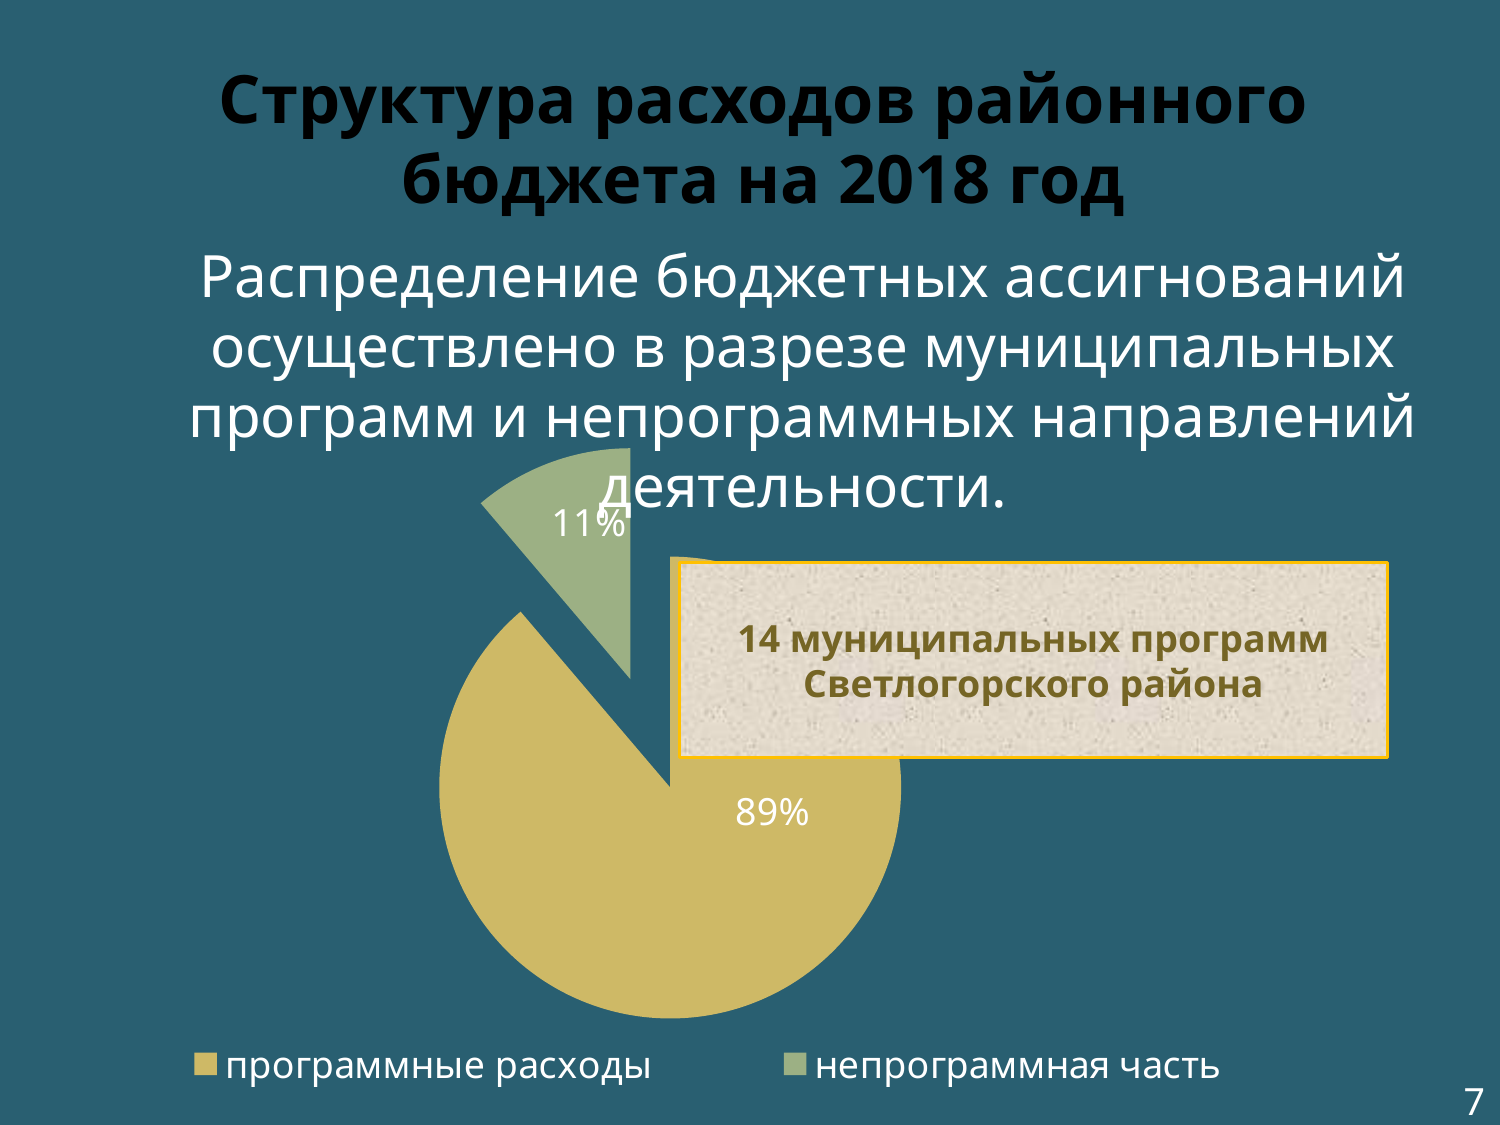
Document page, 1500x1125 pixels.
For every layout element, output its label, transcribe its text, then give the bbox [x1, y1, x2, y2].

text_box 7 [1328, 1070, 1500, 1125]
text_box Распределение бюджетных ассигнований осуществлено в разрезе муниципальных программ и непрограммных направлений деятельности. [147, 231, 1459, 527]
title Структура расходов районного бюджета на 2018 год [88, 42, 1439, 231]
chart [64, 337, 1416, 1107]
